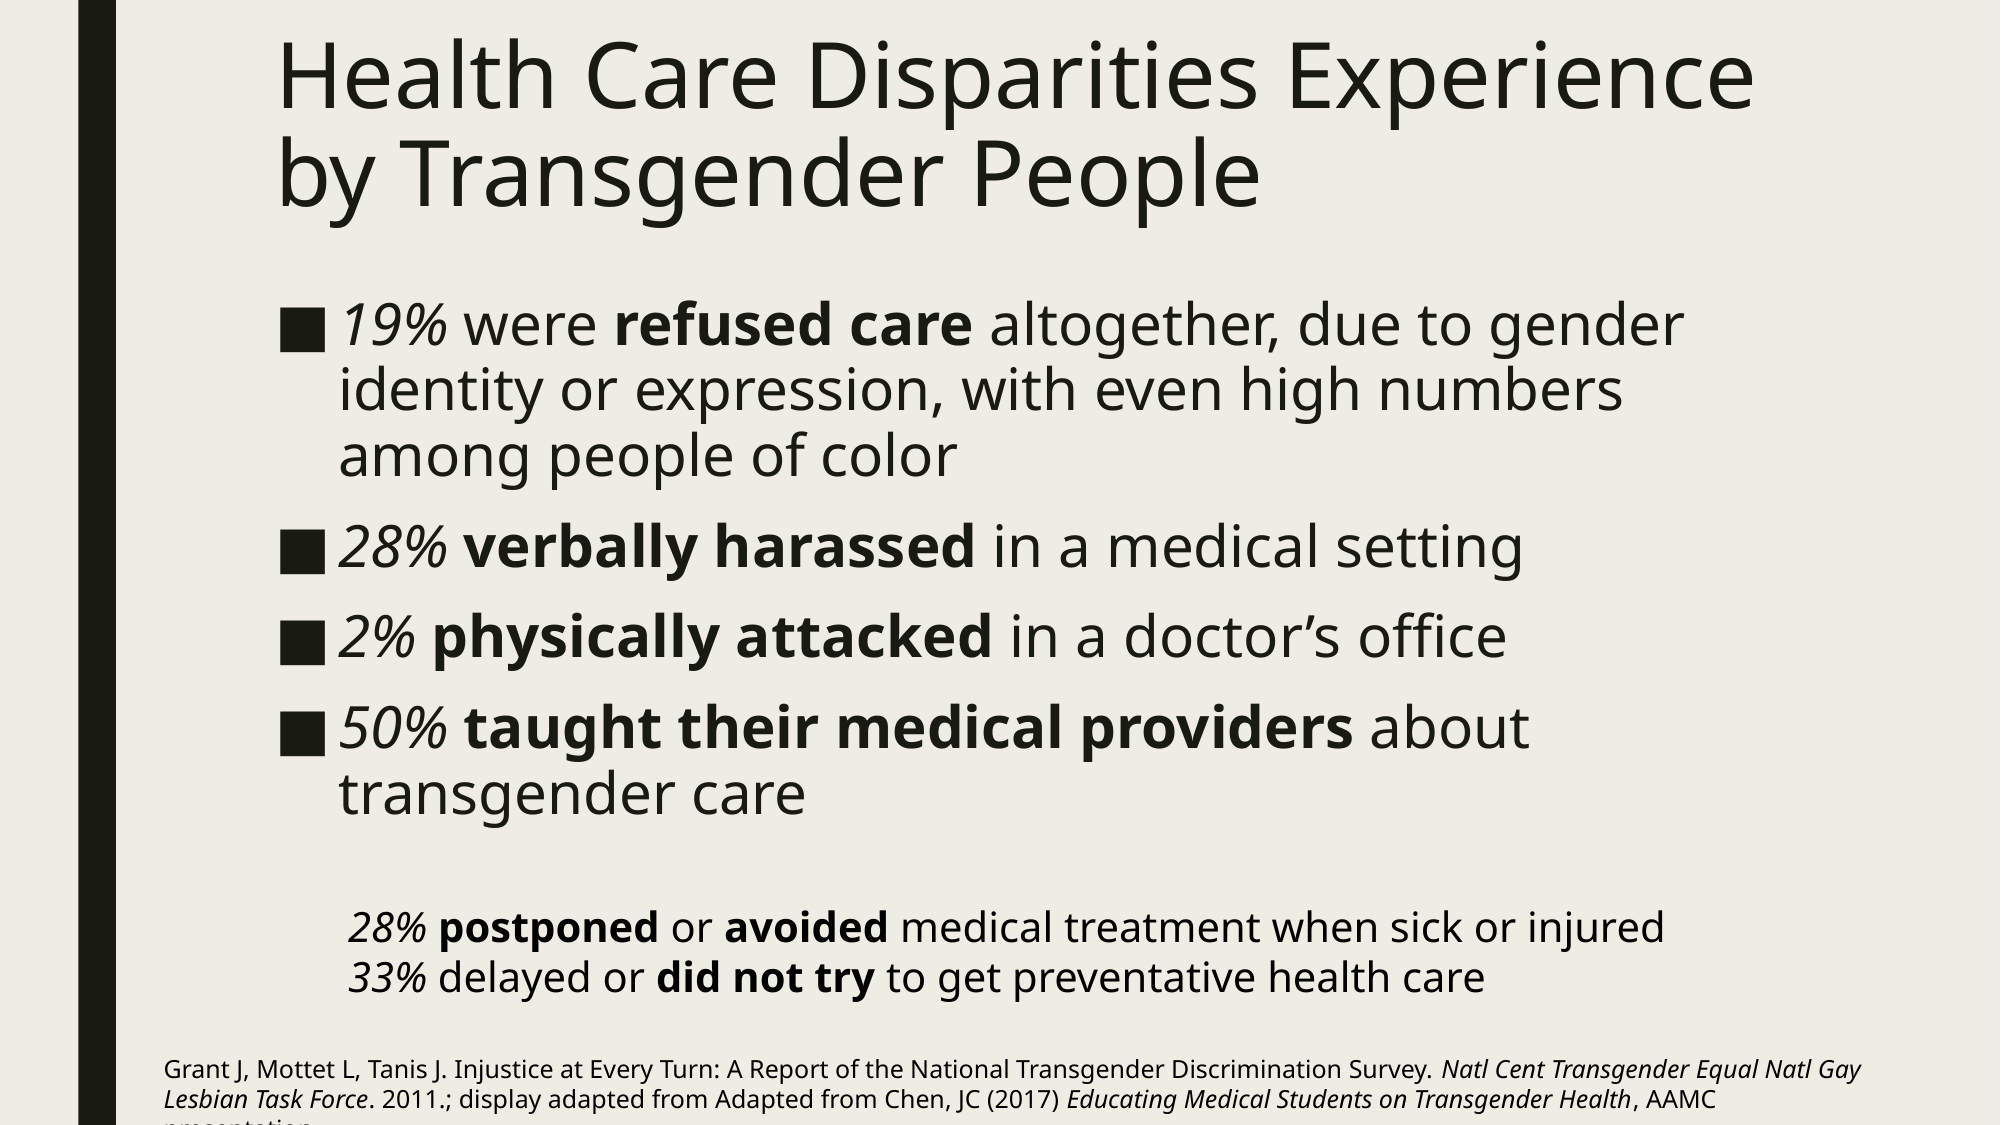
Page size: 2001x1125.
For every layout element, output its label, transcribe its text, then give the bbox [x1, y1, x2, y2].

text_box Grant J, Mottet L, Tanis J. Injustice at Every Turn: A Report of the National Transgender Discrimination Survey. Natl Cent Transgender Equal Natl Gay Lesbian Task Force. 2011.; display adapted from Adapted from Chen, JC (2017) Educating Medical Students on Transgender Health, AAMC presentation [148, 1046, 1878, 1125]
text_box 28% postponed or avoided medical treatment when sick or injured 33% delayed or did not try to get preventative health care [333, 893, 1704, 1009]
text_box 19% were refused care altogether, due to gender identity or expression, with even high numbers among people of color 28% verbally harassed in a medical setting 2% physically attacked in a doctor’s office 50% taught their medical providers about transgender care [260, 285, 1750, 970]
text_box Health Care Disparities Experience by Transgender People [259, 22, 1835, 267]
